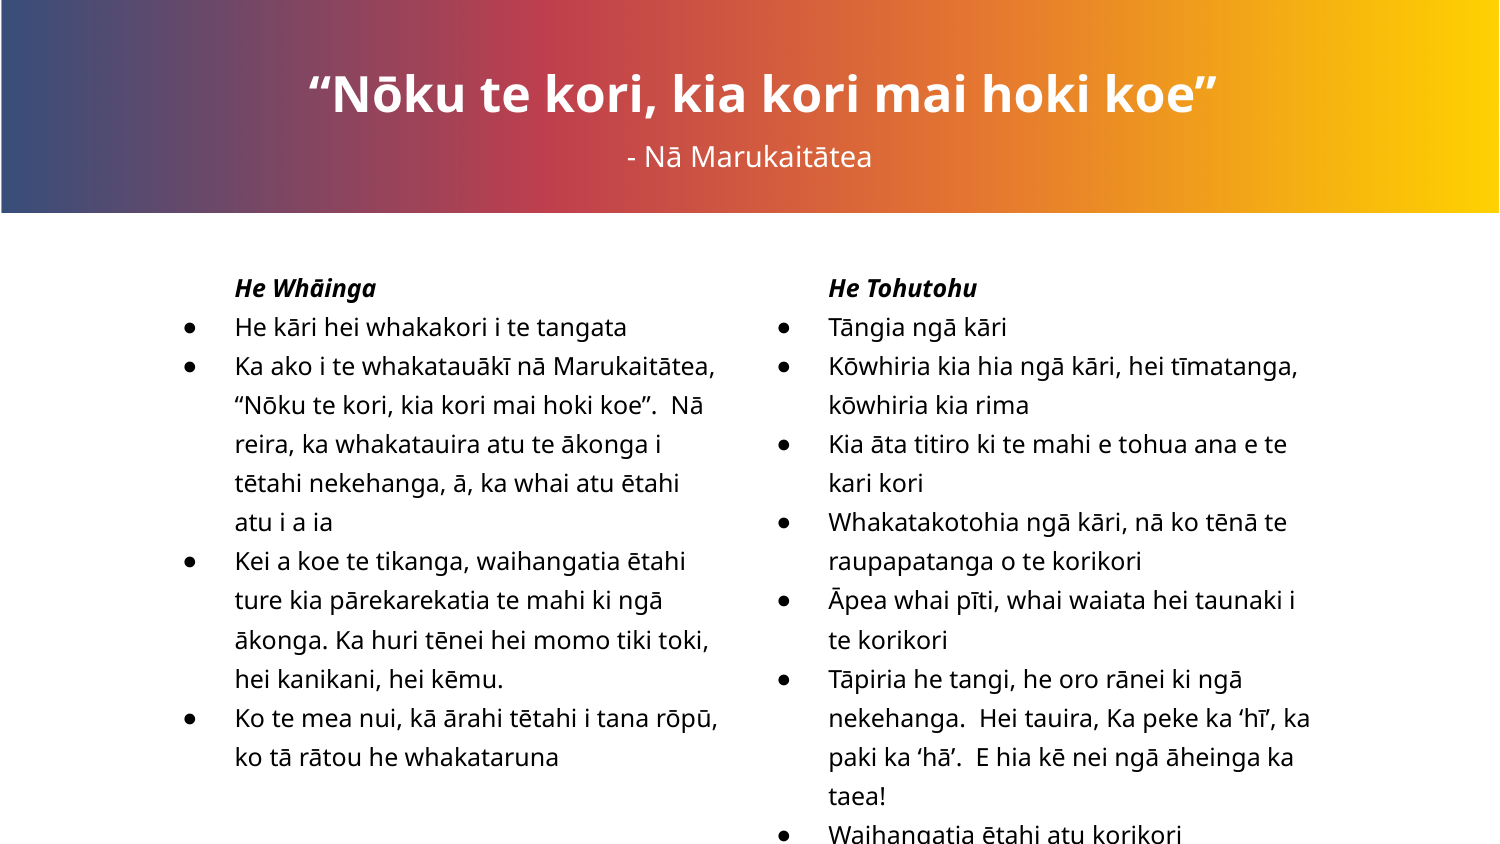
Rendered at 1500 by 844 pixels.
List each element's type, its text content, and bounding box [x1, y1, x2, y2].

table_header He Tohutohu Tāngia ngā kāri Kōwhiria kia hia ngā kāri, hei tīmatanga, kōwhiria kia rima Kia āta titiro ki te mahi e tohua ana e te kari kori Whakatakotohia ngā kāri, nā ko tēnā te raupapatanga o te korikori Āpea whai pīti, whai waiata hei taunaki i te korikori Tāpiria he tangi, he oro rānei ki ngā nekehanga. Hei tauira, Ka peke ka ‘hī’, ka paki ka ‘hā’. E hia kē nei ngā āheinga ka taea! Waihangatia ētahi atu korikori [739, 251, 1332, 844]
table_header He Whāinga He kāri hei whakakori i te tangata Ka ako i te whakatauākī nā Marukaitātea, “Nōku te kori, kia kori mai hoki koe”. Nā reira, ka whakatauira atu te ākonga i tētahi nekehanga, ā, ka whai atu ētahi atu i a ia Kei a koe te tikanga, waihangatia ētahi ture kia pārekarekatia te mahi ki ngā ākonga. Ka huri tēnei hei momo tiki toki, hei kanikani, hei kēmu. Ko te mea nui, kā ārahi tētahi i tana rōpū, ko tā rātou he whakataruna [145, 251, 738, 844]
picture [0, 0, 1500, 213]
